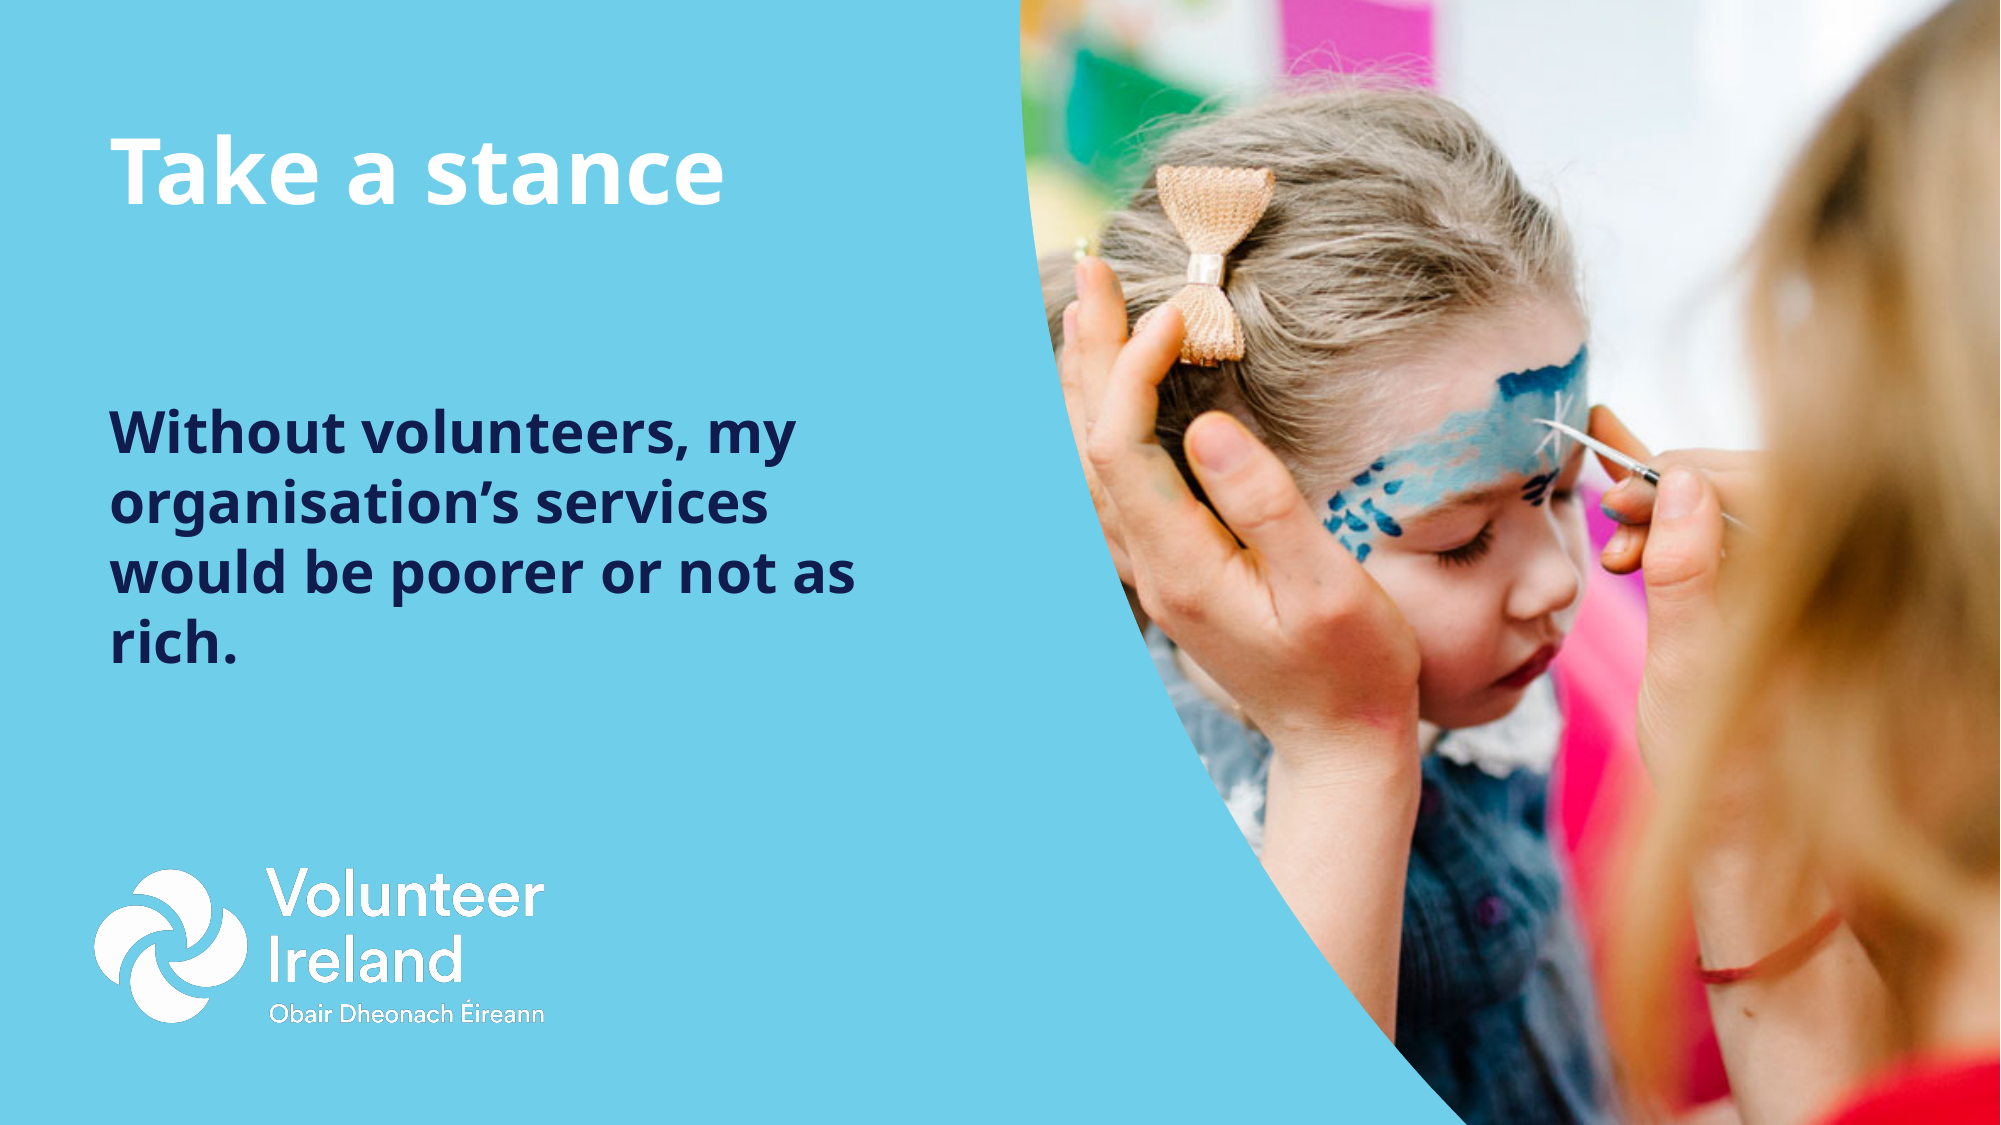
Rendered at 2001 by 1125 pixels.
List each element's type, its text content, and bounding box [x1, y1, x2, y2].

list Take a stance [94, 123, 1000, 382]
picture [1019, 0, 2000, 1125]
list Without volunteers, my organisation’s services would be poorer or not as rich. [94, 388, 966, 660]
picture [94, 868, 544, 1023]
